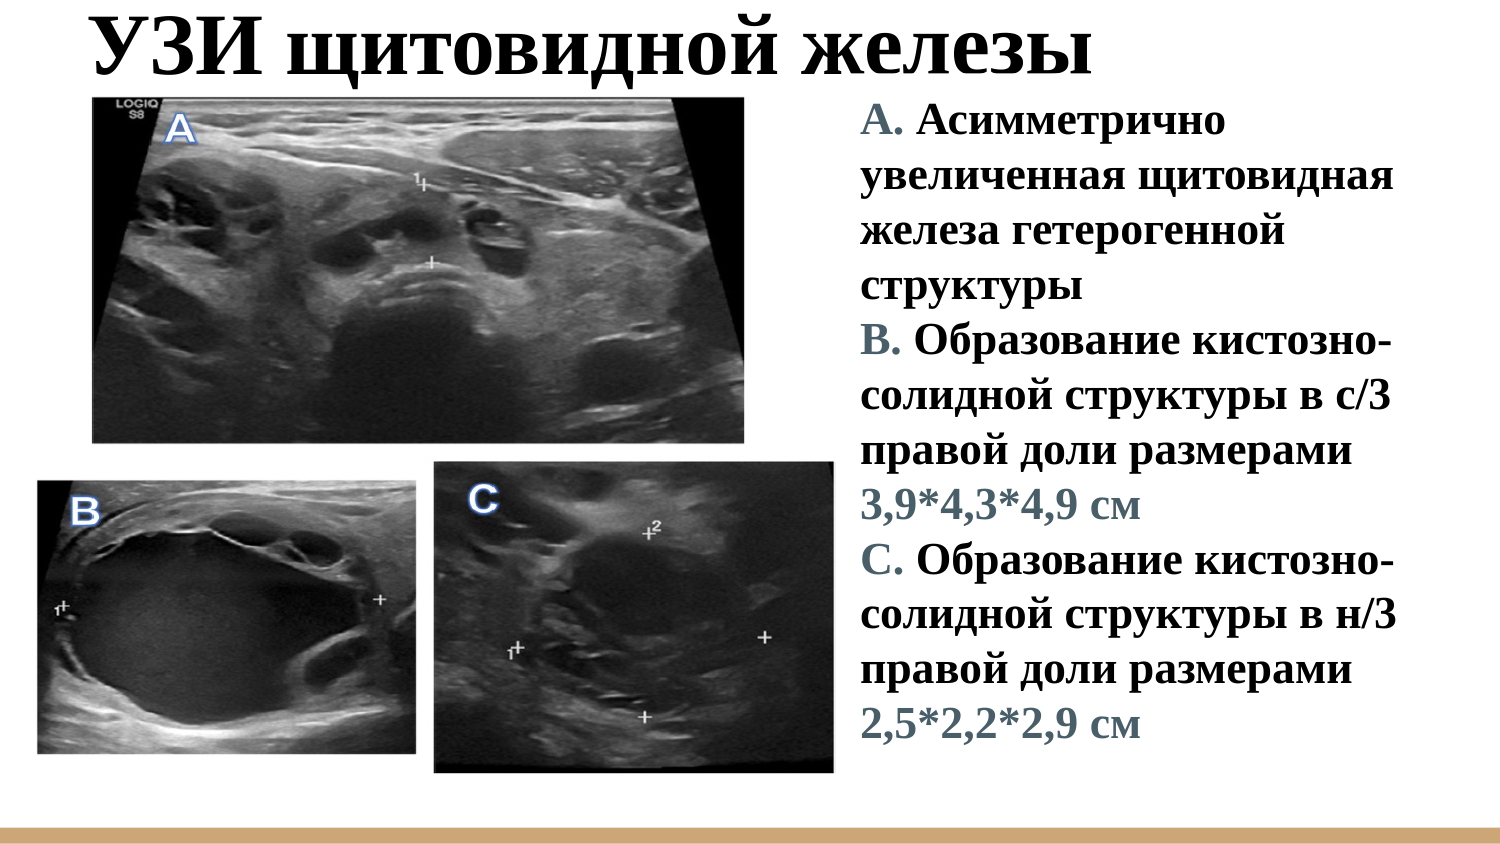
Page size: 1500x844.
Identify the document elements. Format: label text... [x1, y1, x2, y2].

picture [36, 96, 836, 774]
text_box [956, 408, 1449, 464]
text_box А. Асимметрично увеличенная щитовидная железа гетерогенной структуры B. Образование кистозно-солидной структуры в с/3 правой доли размерами 3,9*4,3*4,9 см C. Образование кистозно-солидной структуры в н/3 правой доли размерами 2,5*2,2*2,9 см [844, 73, 1500, 819]
title УЗИ щитовидной железы [71, 0, 1470, 107]
